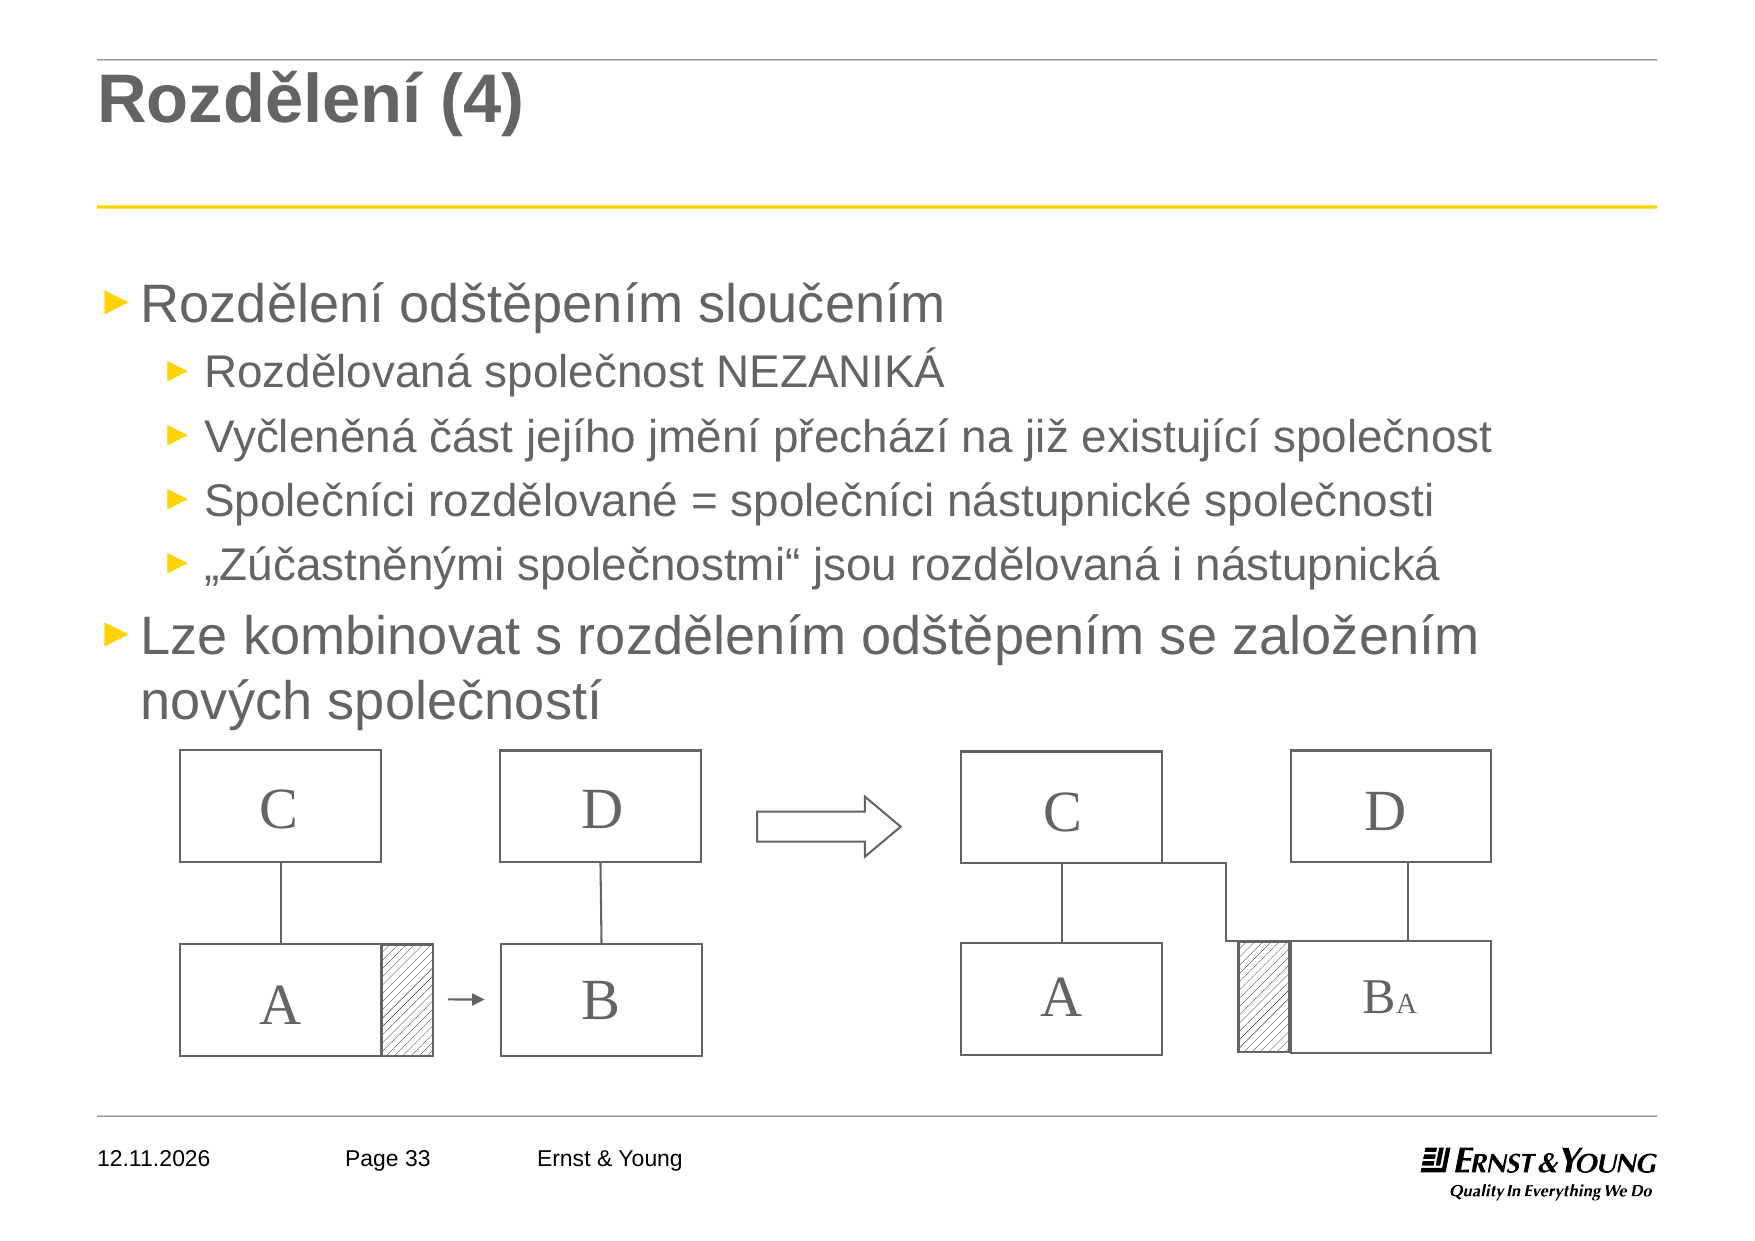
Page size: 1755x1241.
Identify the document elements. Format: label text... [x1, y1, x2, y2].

footer Ernst & Young [536, 1143, 828, 1180]
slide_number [96, 1143, 319, 1184]
list Rozdělení odštěpením sloučením Rozdělovaná společnost NEZANIKÁ Vyčleněná část jejího jmění přechází na již existující společnost Společníci rozdělované = společníci nástupnické společnosti „Zúčastněnými společnostmi“ jsou rozdělovaná i nástupnická Lze kombinovat s rozdělením odštěpením se založením nových společností [96, 267, 1656, 1042]
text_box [179, 749, 1492, 1057]
title Rozdělení (4) [96, 59, 1658, 202]
